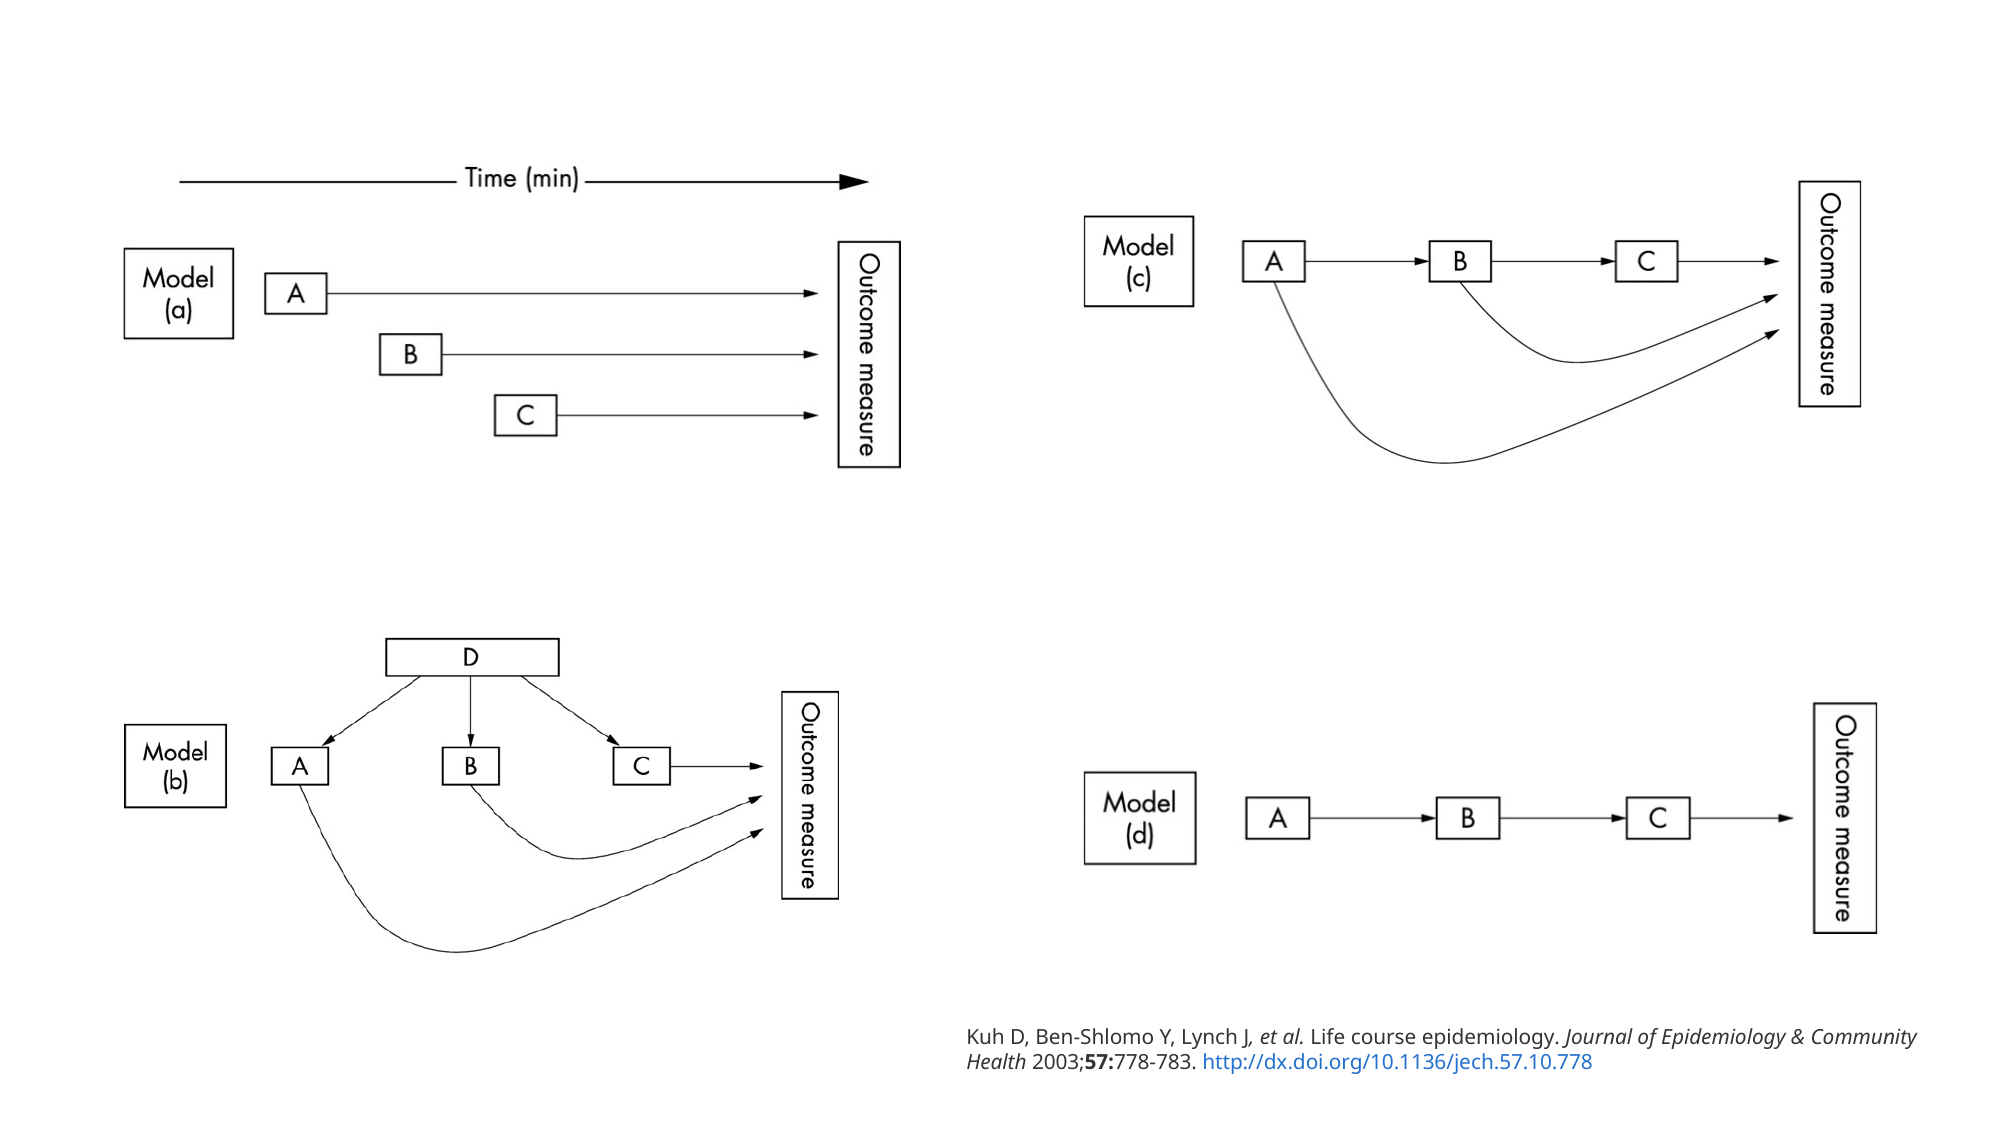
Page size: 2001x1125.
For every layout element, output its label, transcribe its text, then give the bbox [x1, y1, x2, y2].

picture [123, 633, 840, 990]
picture [1083, 696, 1878, 935]
picture [1083, 150, 1862, 479]
picture [123, 166, 902, 479]
text_box Kuh D, Ben-Shlomo Y, Lynch J, et al. Life course epidemiology. Journal of Epidemiology & Community Health 2003;57:778-783. http://dx.doi.org/10.1136/jech.57.10.778 [951, 1016, 1952, 1085]
